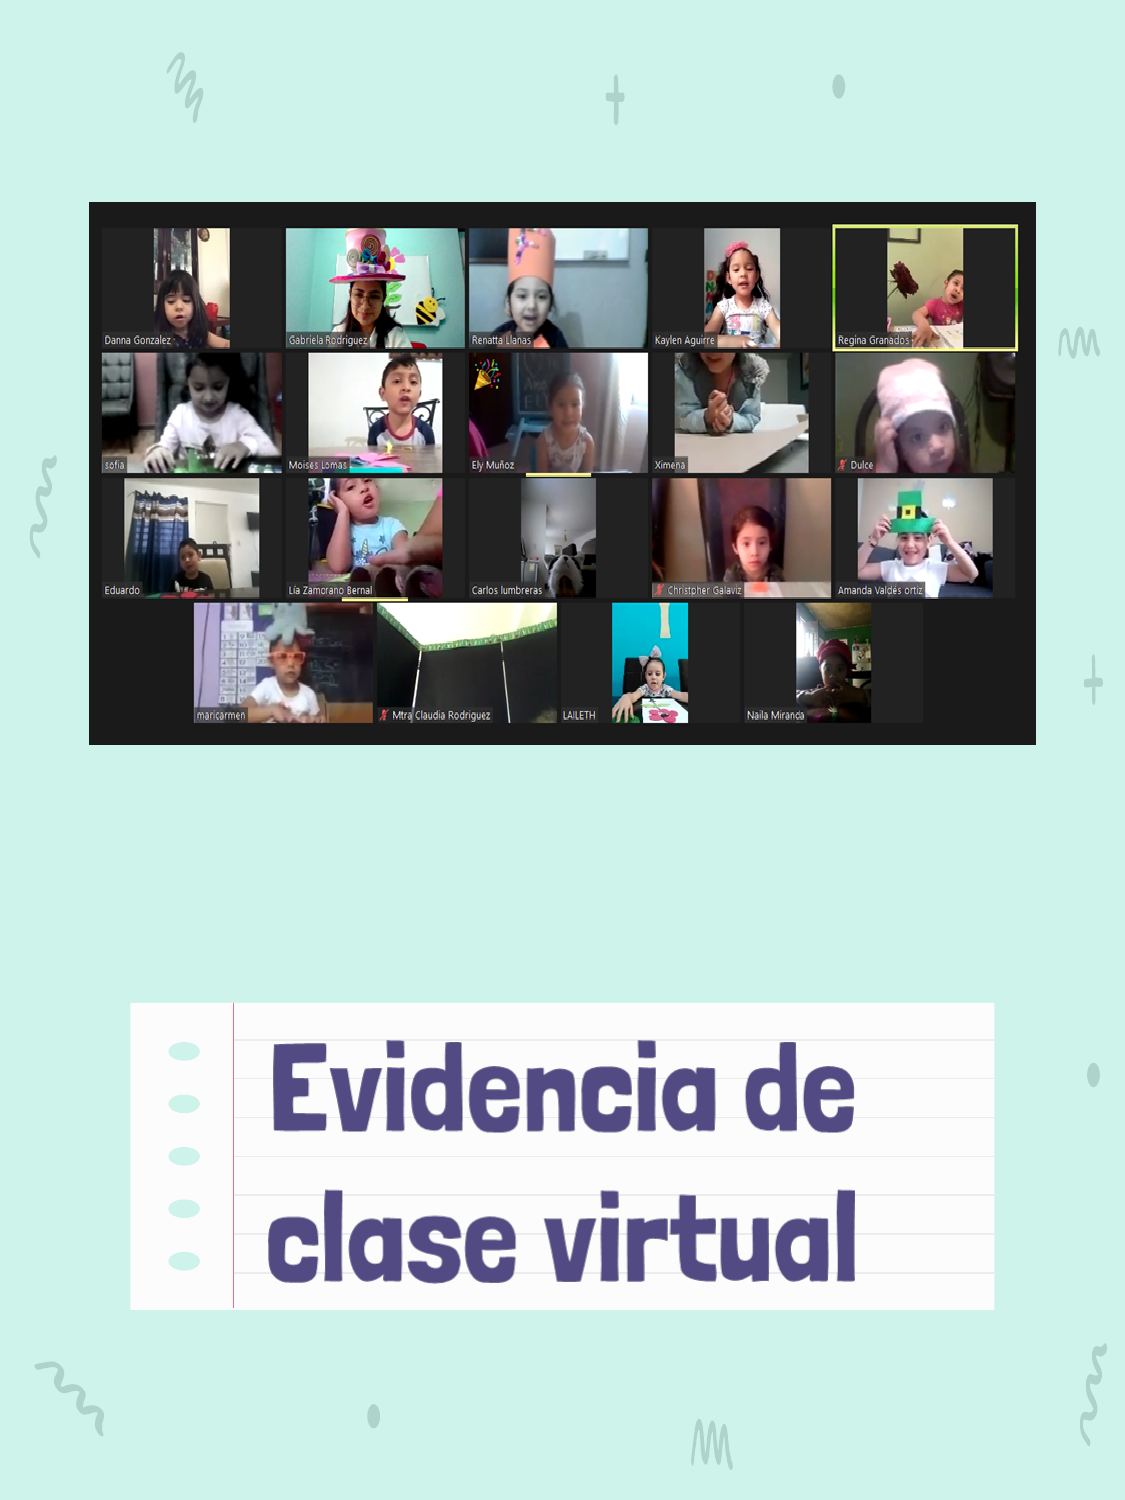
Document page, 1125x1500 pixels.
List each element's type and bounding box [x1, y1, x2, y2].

picture [89, 202, 1036, 745]
picture [130, 972, 995, 1387]
